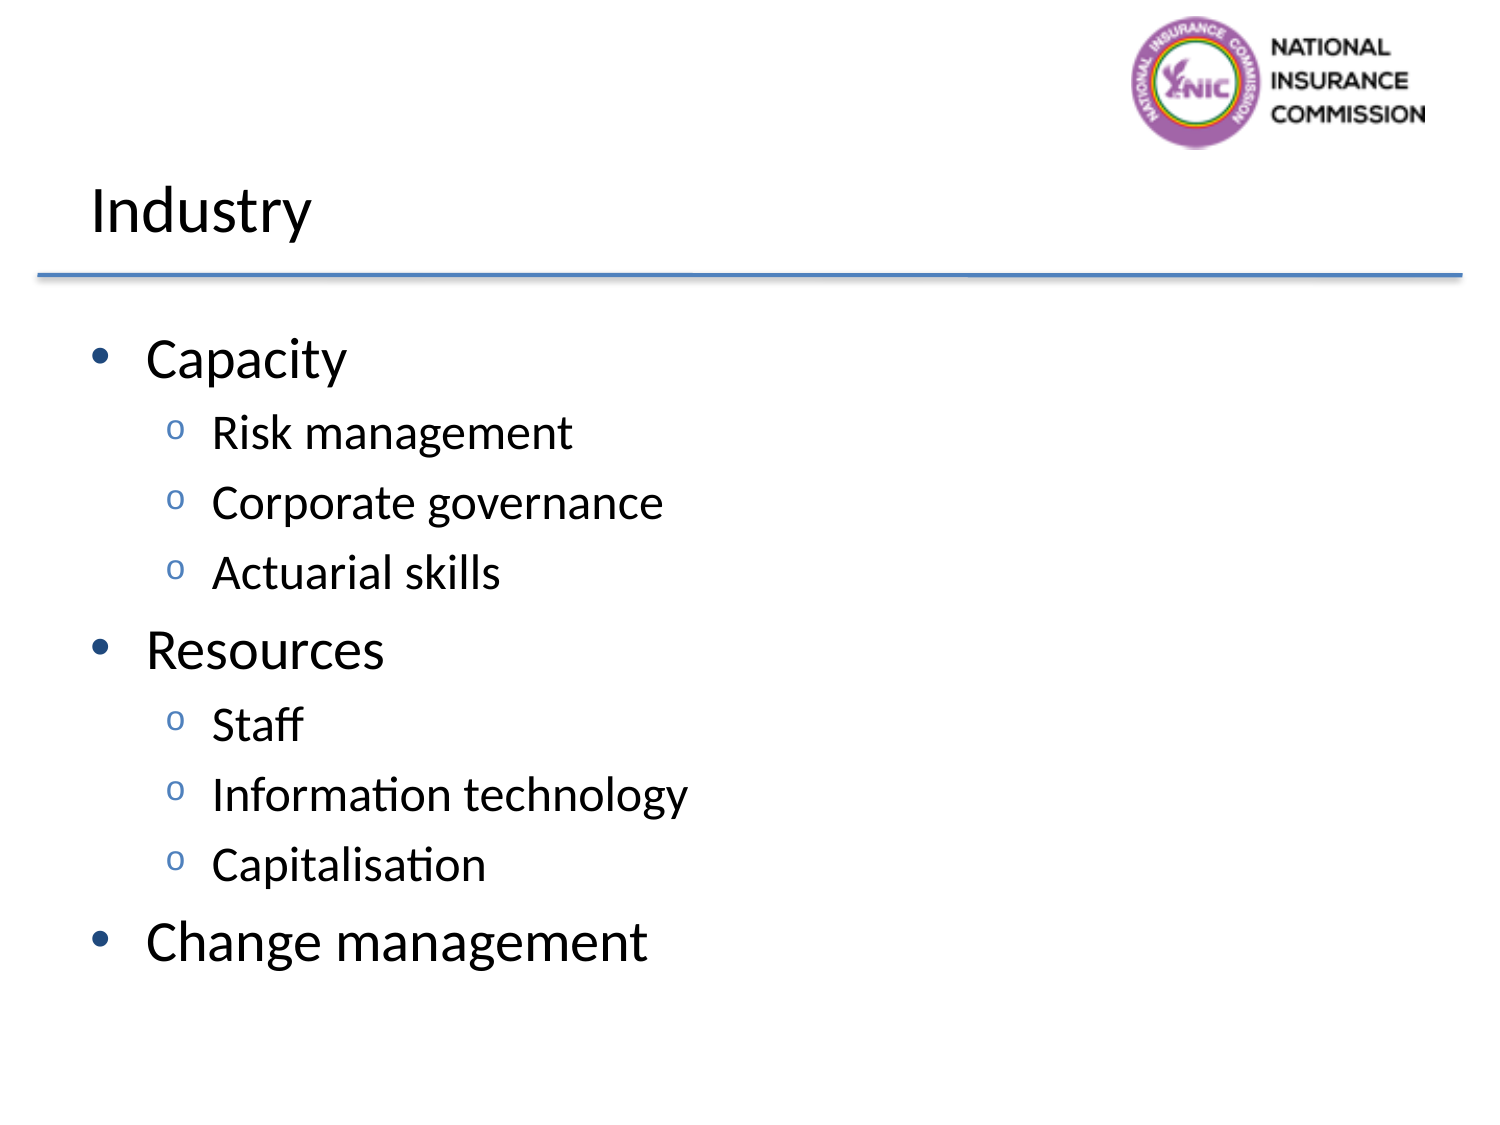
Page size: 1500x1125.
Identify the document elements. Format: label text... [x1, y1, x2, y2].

title Industry [75, 112, 1425, 300]
list Capacity Risk management Corporate governance Actuarial skills Resources Staff Information technology Capitalisation Change management [75, 312, 1425, 1055]
picture [1131, 16, 1425, 112]
